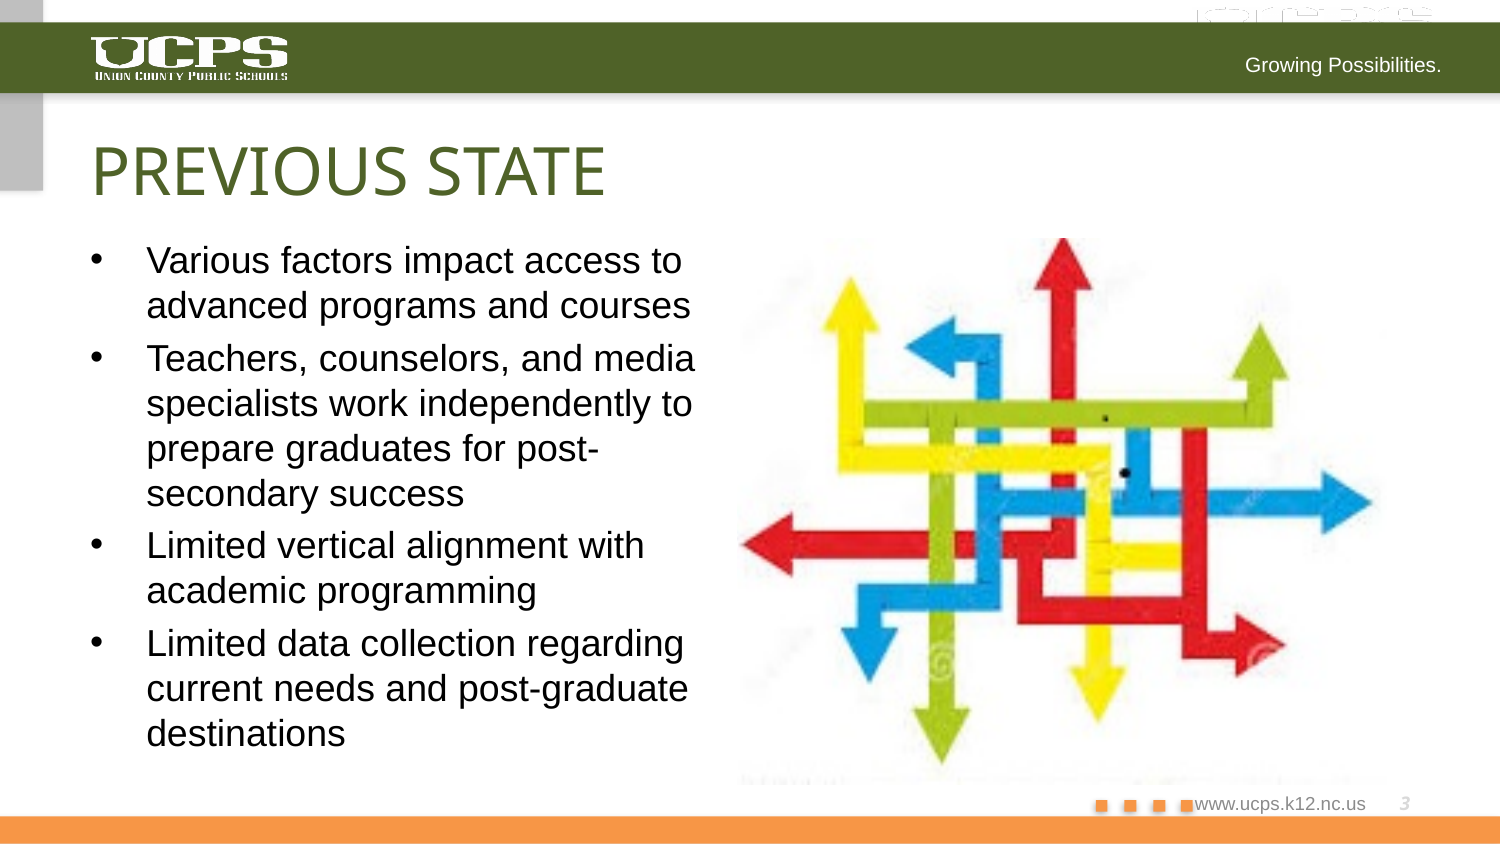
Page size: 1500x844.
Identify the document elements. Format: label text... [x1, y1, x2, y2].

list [737, 238, 1387, 785]
slide_number 3 [1074, 782, 1425, 828]
title Previous STATE [75, 98, 1425, 239]
list Various factors impact access to advanced programs and courses Teachers, counselors, and media specialists work independently to prepare graduates for post-secondary success Limited vertical alignment with academic programming Limited data collection regarding current needs and post-graduate destinations [75, 228, 738, 807]
footer www.ucps.k12.nc.us [911, 794, 1387, 830]
